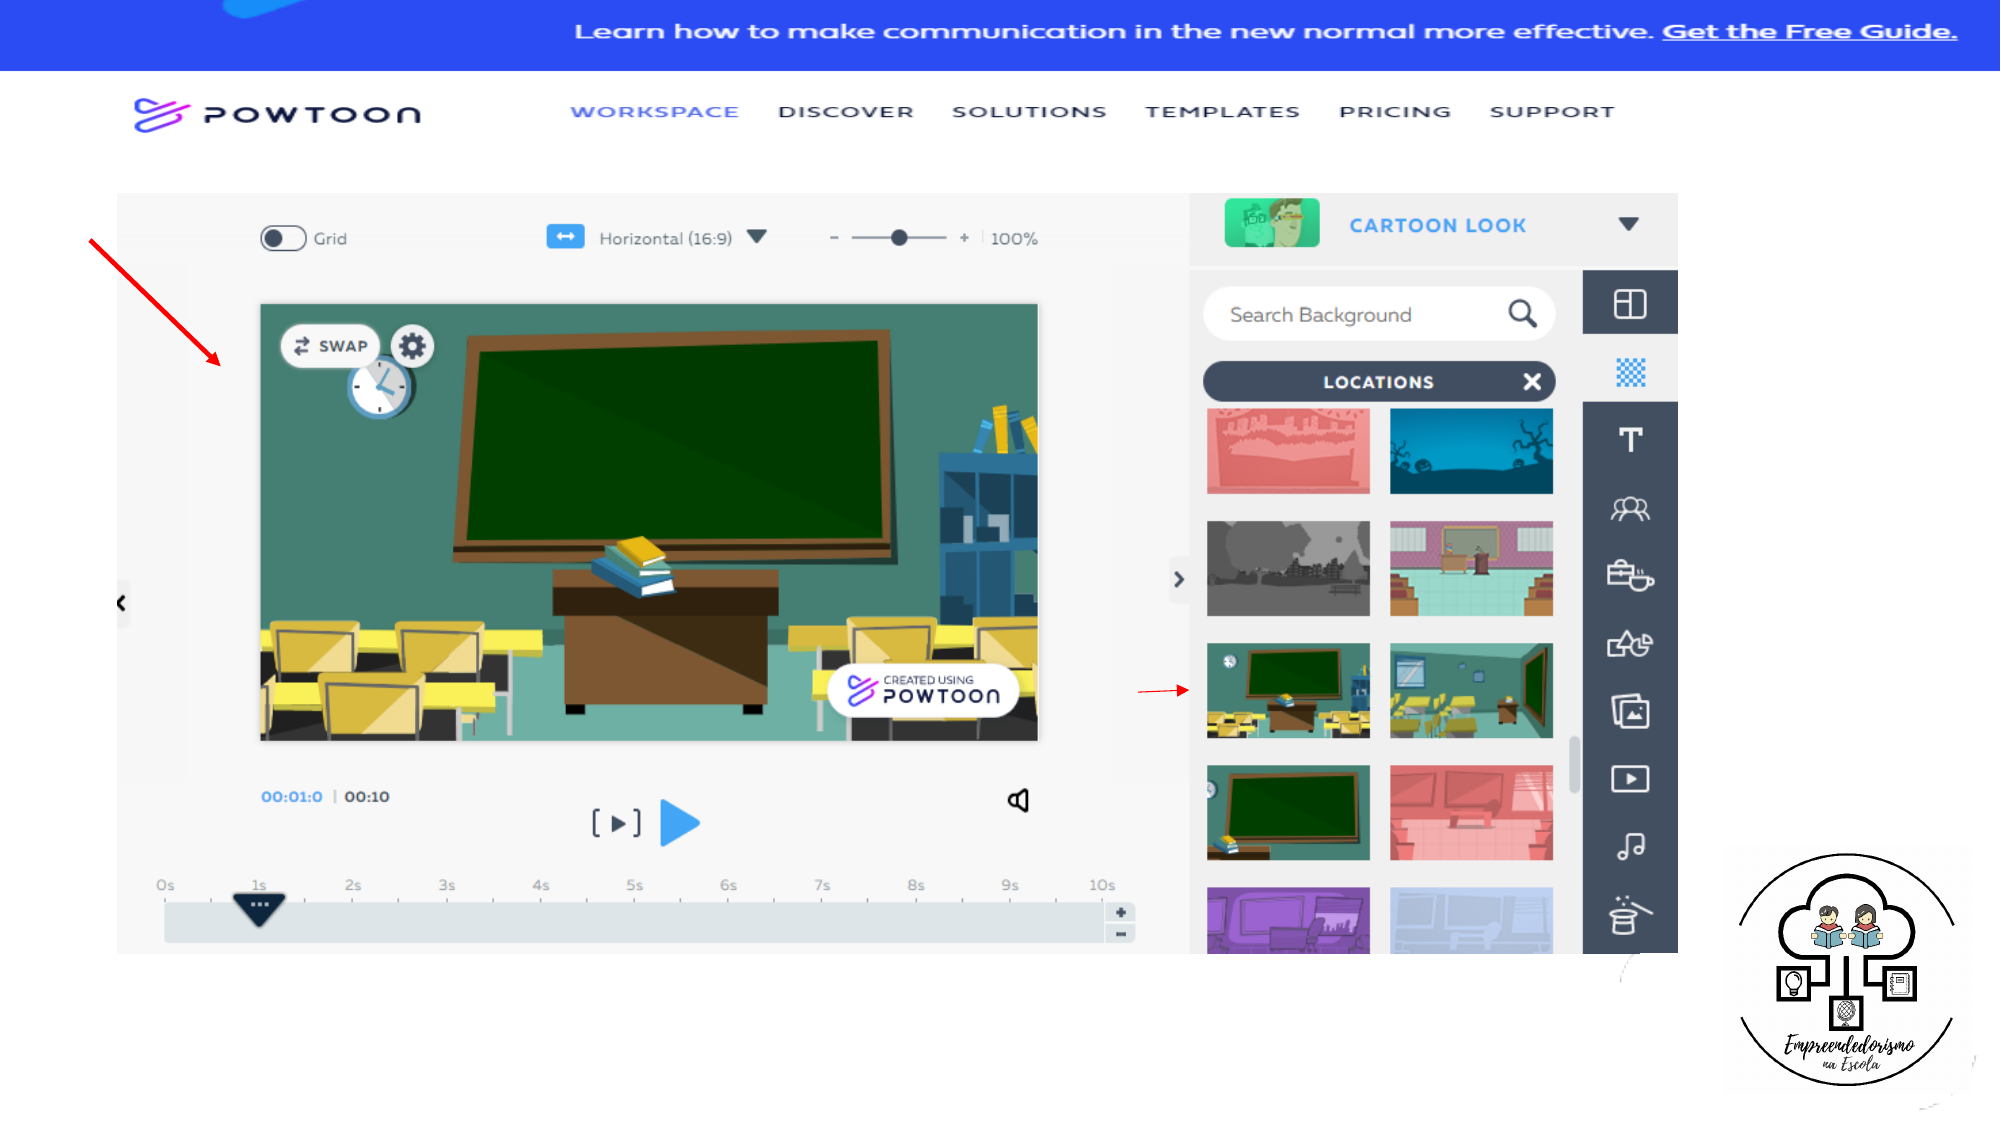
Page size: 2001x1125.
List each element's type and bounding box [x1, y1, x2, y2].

picture [0, 0, 2000, 138]
picture [117, 193, 1978, 1112]
text_box [89, 239, 221, 367]
text_box [1640, 953, 1951, 1103]
text_box [1137, 689, 1190, 693]
